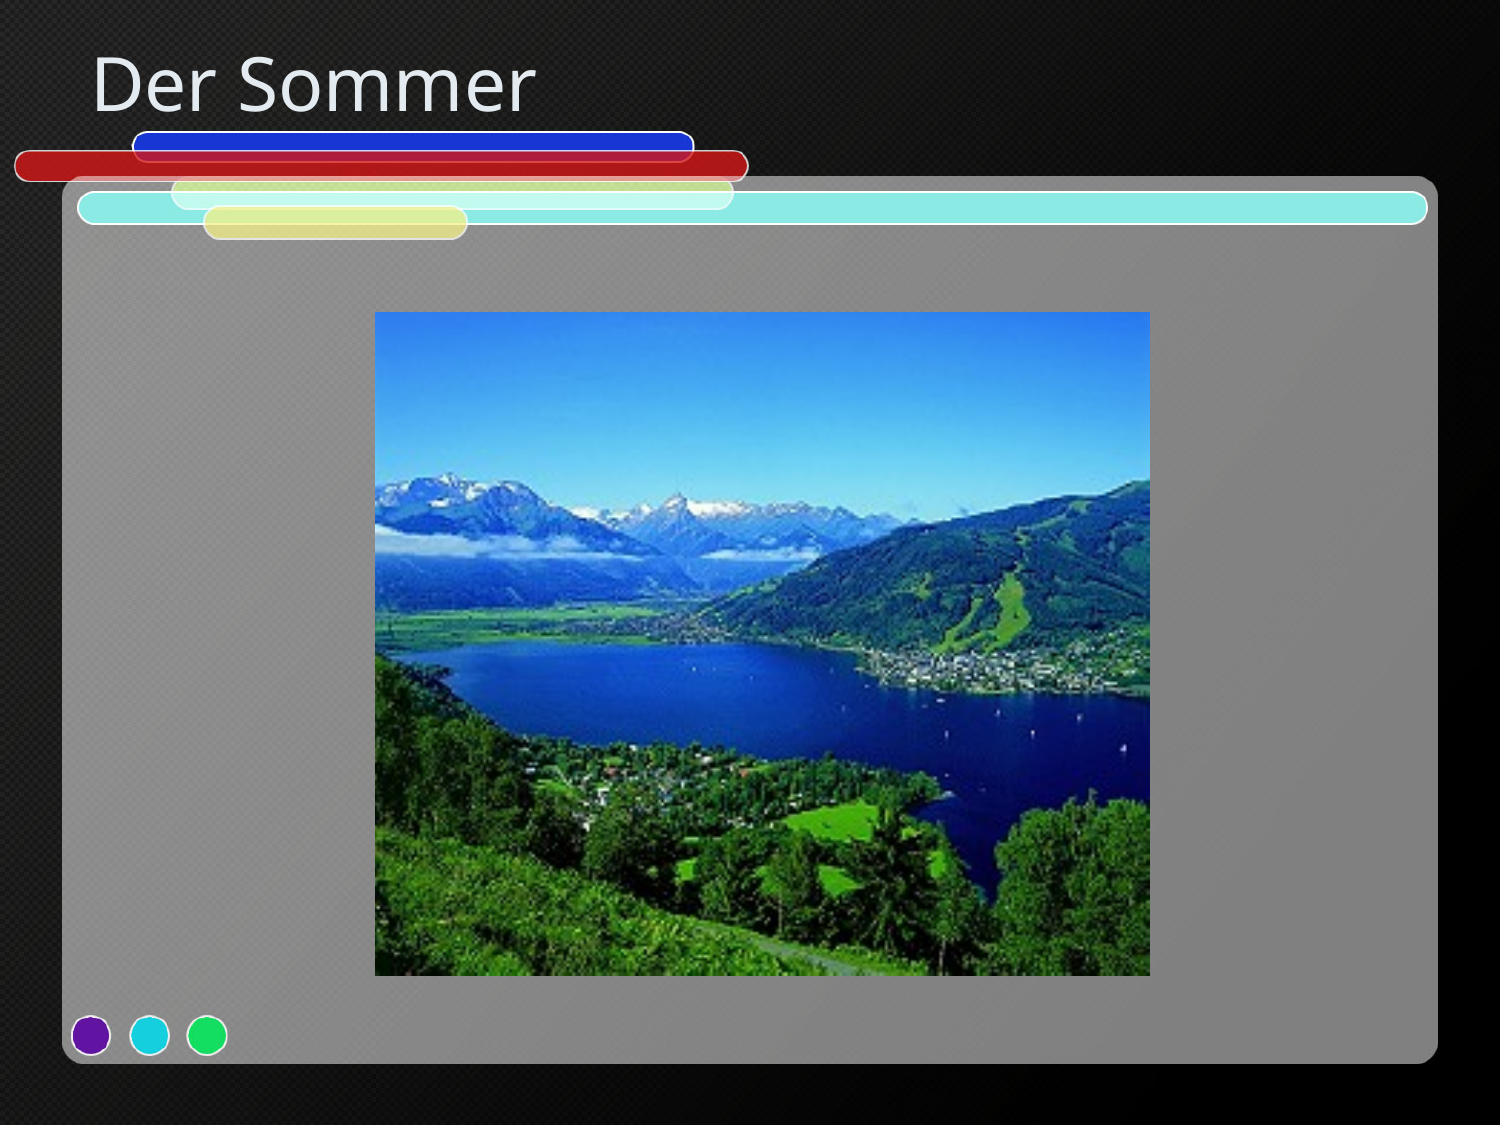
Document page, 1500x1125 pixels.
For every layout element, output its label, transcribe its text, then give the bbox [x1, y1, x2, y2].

picture [0, 0, 1500, 1125]
title Der Sommer [74, 24, 1426, 138]
